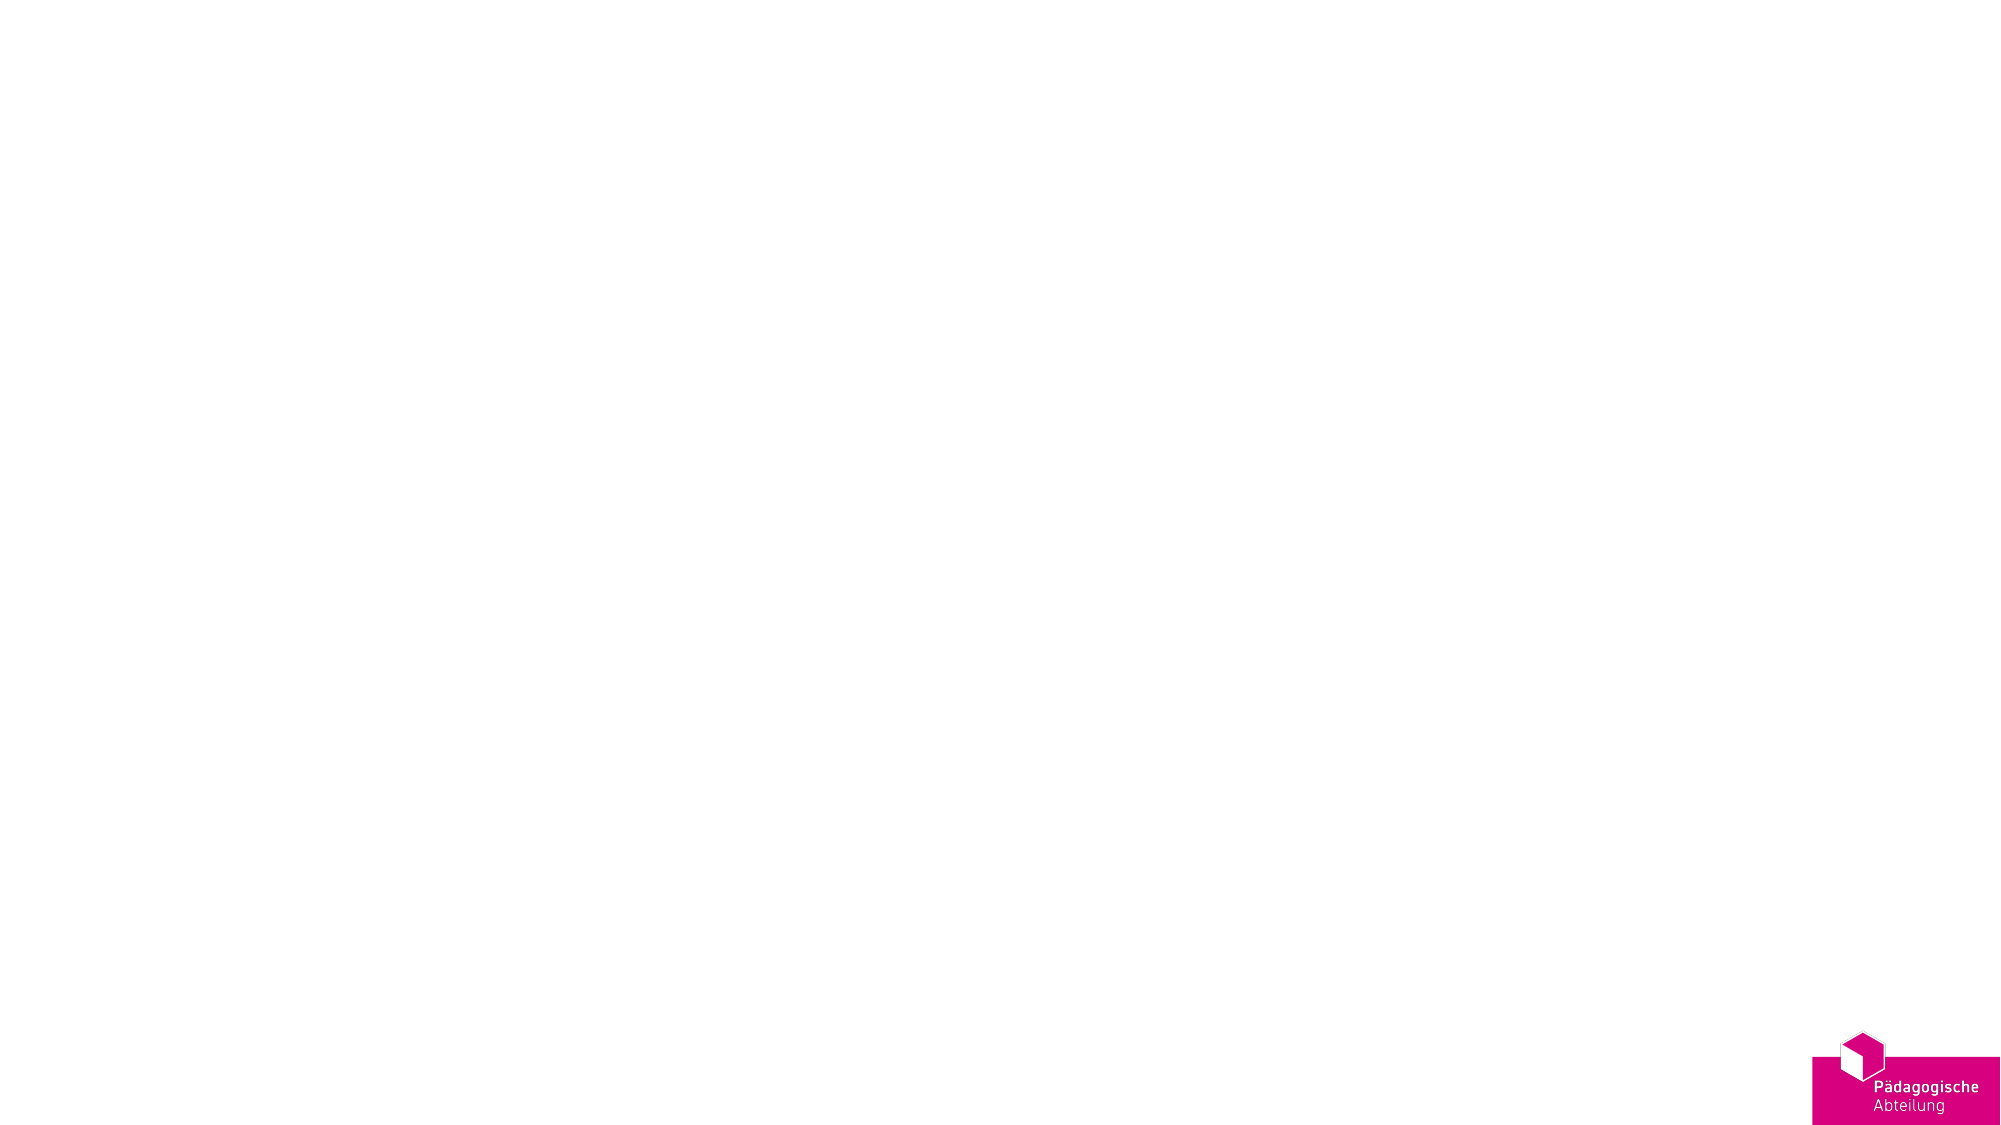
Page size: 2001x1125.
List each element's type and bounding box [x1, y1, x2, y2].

text_box [1811, 1056, 2000, 1125]
picture [1837, 1026, 1982, 1119]
